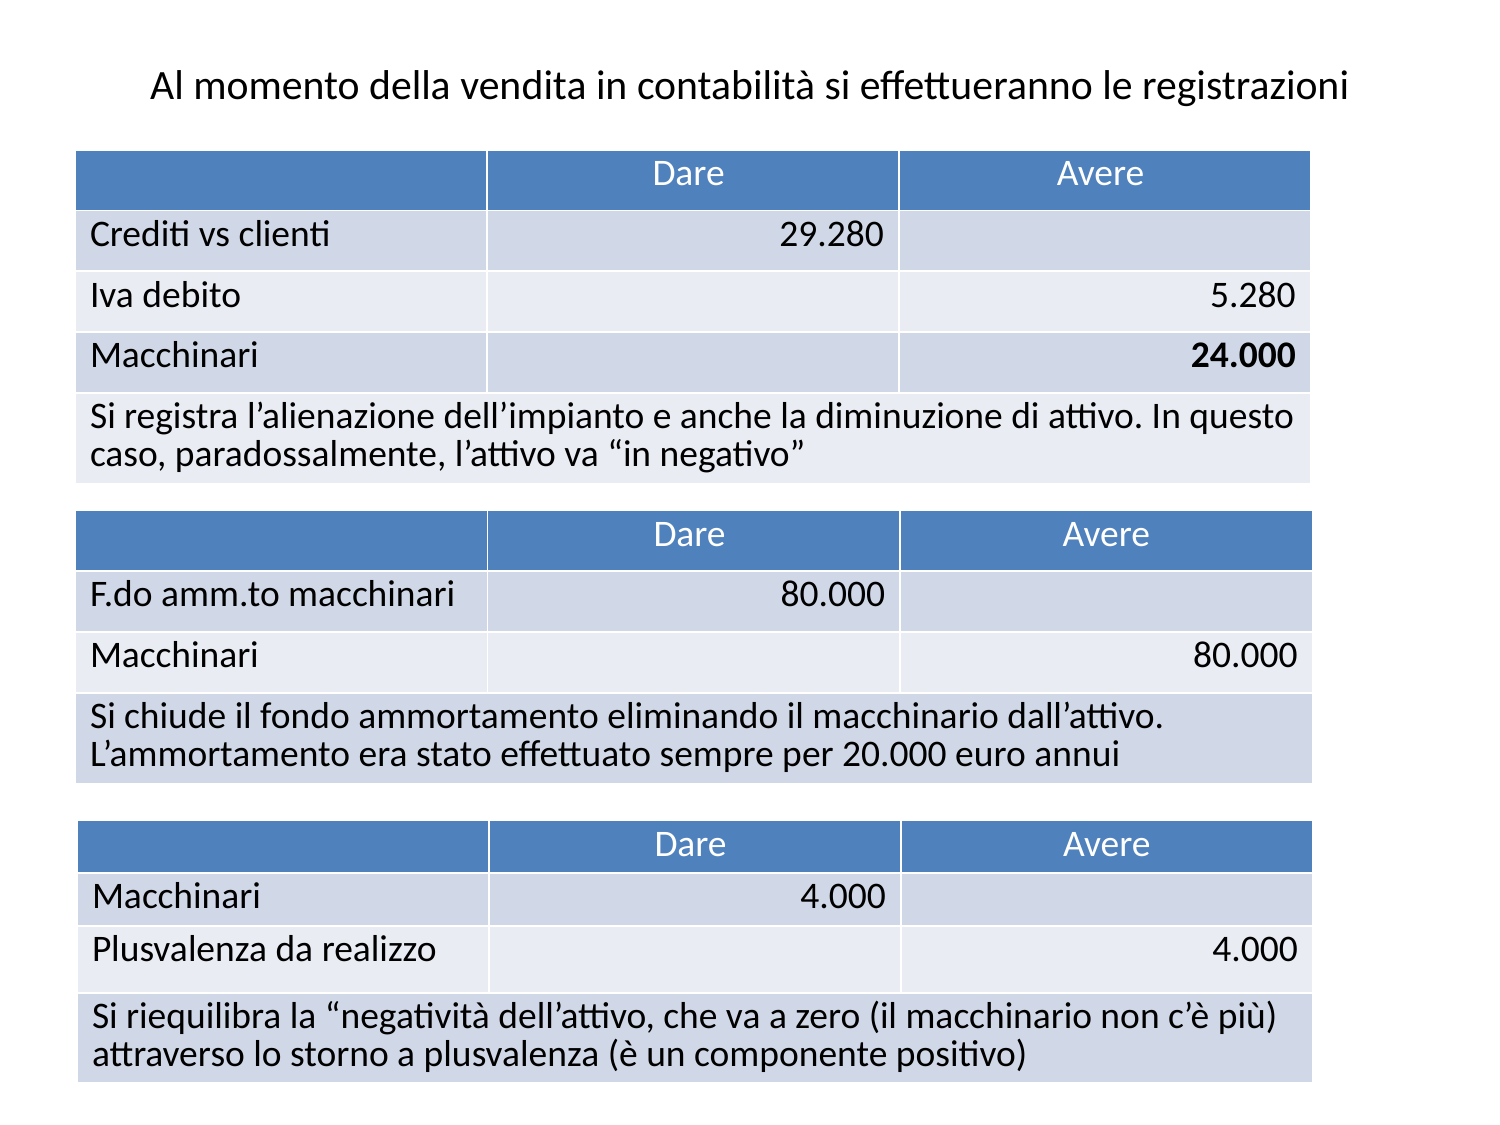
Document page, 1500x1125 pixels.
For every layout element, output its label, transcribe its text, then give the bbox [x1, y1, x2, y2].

table_header Avere [900, 151, 1310, 210]
table_cell Si riequilibra la “negatività dell’attivo, che va a zero (il macchinario non c’è più) attraverso lo storno a plusvalenza (è un componente positivo) [78, 994, 1312, 1082]
table_cell 4.000 [902, 927, 1312, 992]
table_cell [901, 572, 1312, 631]
table_cell [488, 272, 898, 331]
table_cell Macchinari [76, 633, 487, 692]
table_cell 29.280 [488, 211, 898, 270]
table_cell Plusvalenza da realizzo [78, 927, 488, 992]
table_cell 24.000 [900, 333, 1310, 392]
table_cell [490, 927, 900, 992]
table_cell Macchinari [78, 874, 488, 925]
table_cell F.do amm.to macchinari [76, 572, 487, 631]
table_cell [900, 211, 1310, 270]
table_cell Macchinari [76, 333, 486, 392]
table_cell [488, 633, 899, 692]
title Al momento della vendita in contabilità si effettueranno le registrazioni [75, 45, 1425, 122]
table_header Dare [490, 821, 900, 872]
table_header Dare [488, 511, 899, 570]
table_header [76, 511, 487, 570]
table_cell 4.000 [490, 874, 900, 925]
table_cell Si chiude il fondo ammortamento eliminando il macchinario dall’attivo. L’ammortamento era stato effettuato sempre per 20.000 euro annui [76, 694, 1312, 783]
table_cell 5.280 [900, 272, 1310, 331]
table_cell Si registra l’alienazione dell’impianto e anche la diminuzione di attivo. In questo caso, paradossalmente, l’attivo va “in negativo” [76, 394, 1310, 483]
table_header Avere [901, 511, 1312, 570]
table_header Avere [902, 821, 1312, 872]
table_cell Iva debito [76, 272, 486, 331]
table_header Dare [488, 151, 898, 210]
table_cell [902, 874, 1312, 925]
table_cell 80.000 [901, 633, 1312, 692]
table_cell [488, 333, 898, 392]
table_header [78, 821, 488, 872]
table_header [76, 151, 486, 210]
table_cell 80.000 [488, 572, 899, 631]
table_cell Crediti vs clienti [76, 211, 486, 270]
